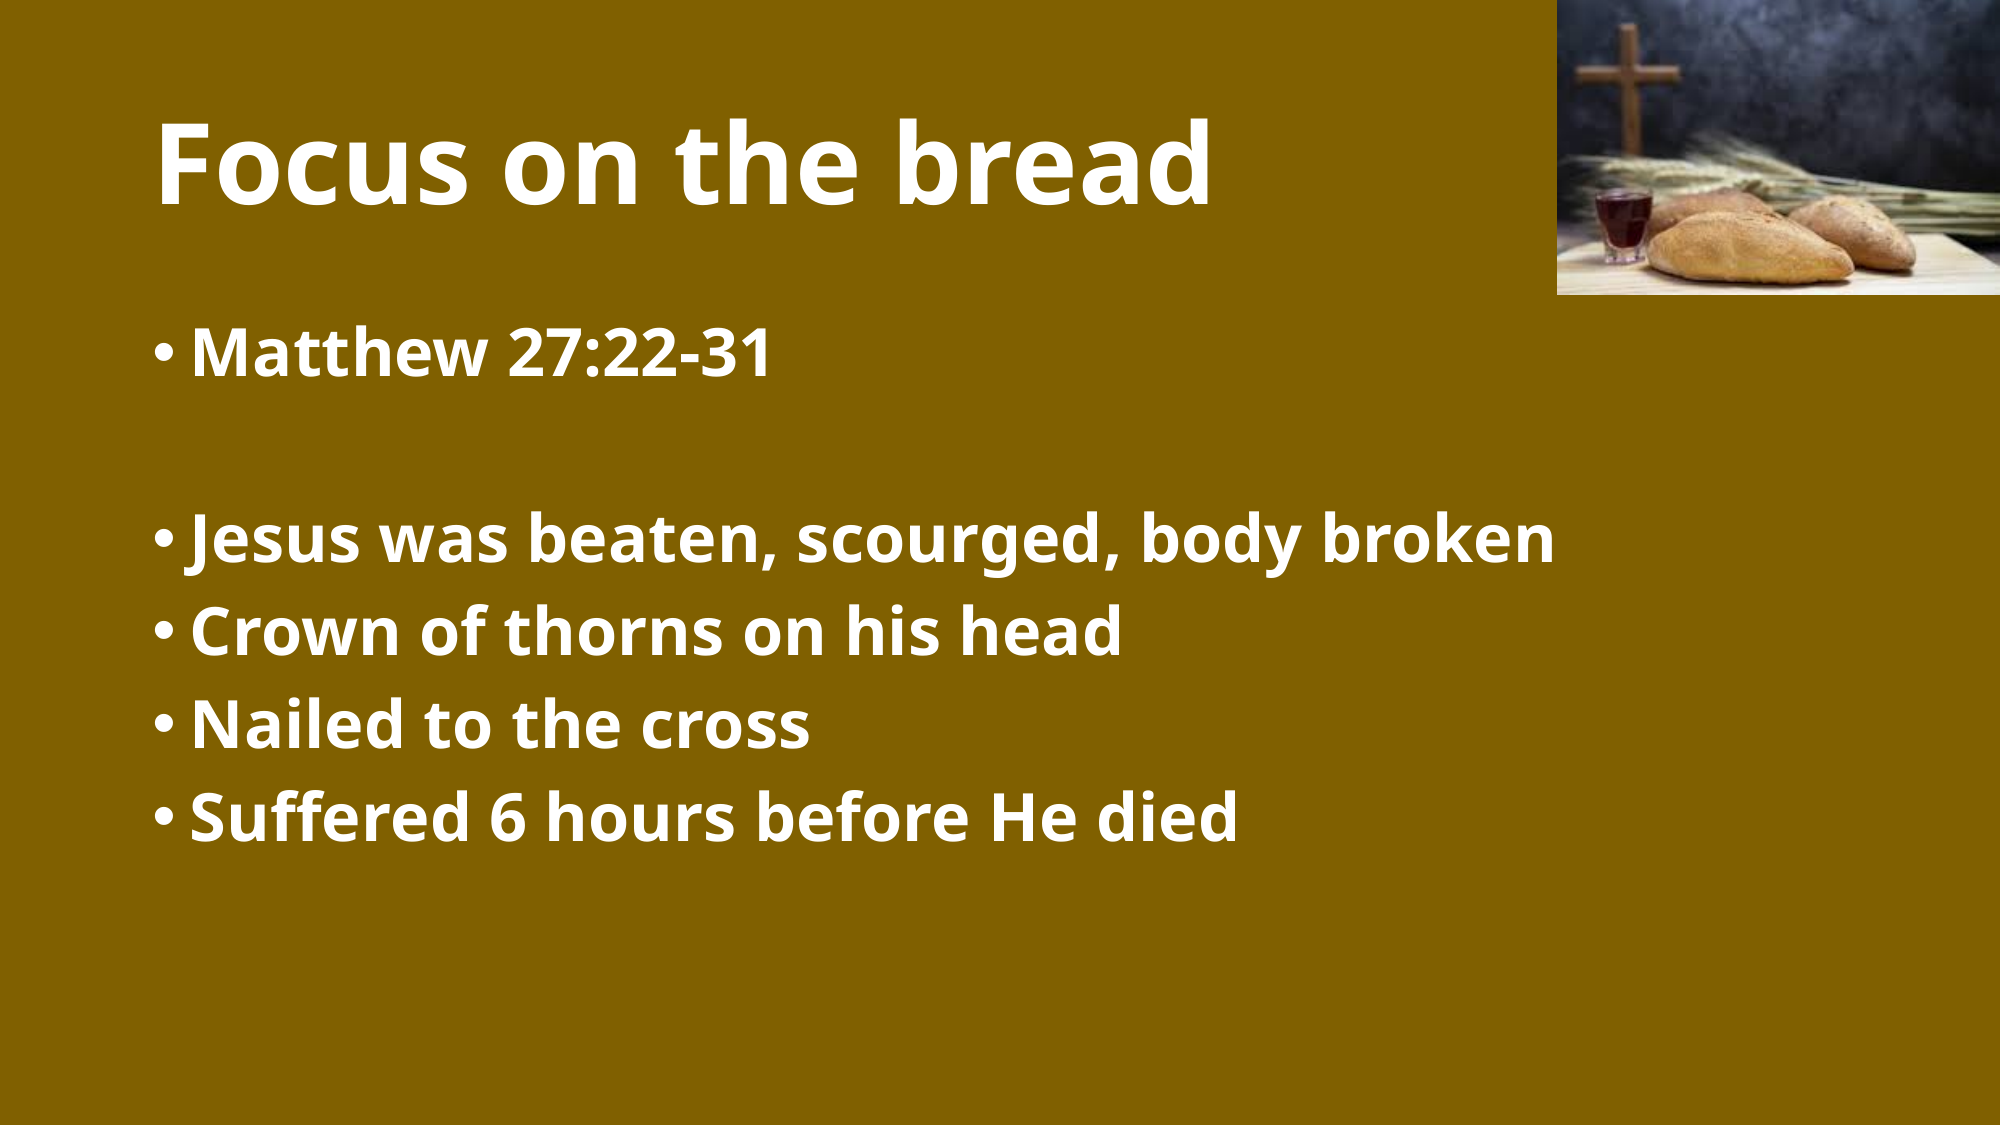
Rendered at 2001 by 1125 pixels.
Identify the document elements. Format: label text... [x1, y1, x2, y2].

title Focus on the bread [137, 59, 1557, 278]
picture [1557, 0, 2000, 295]
list Matthew 27:22-31 Jesus was beaten, scourged, body broken Crown of thorns on his head Nailed to the cross Suffered 6 hours before He died [137, 311, 1863, 1066]
